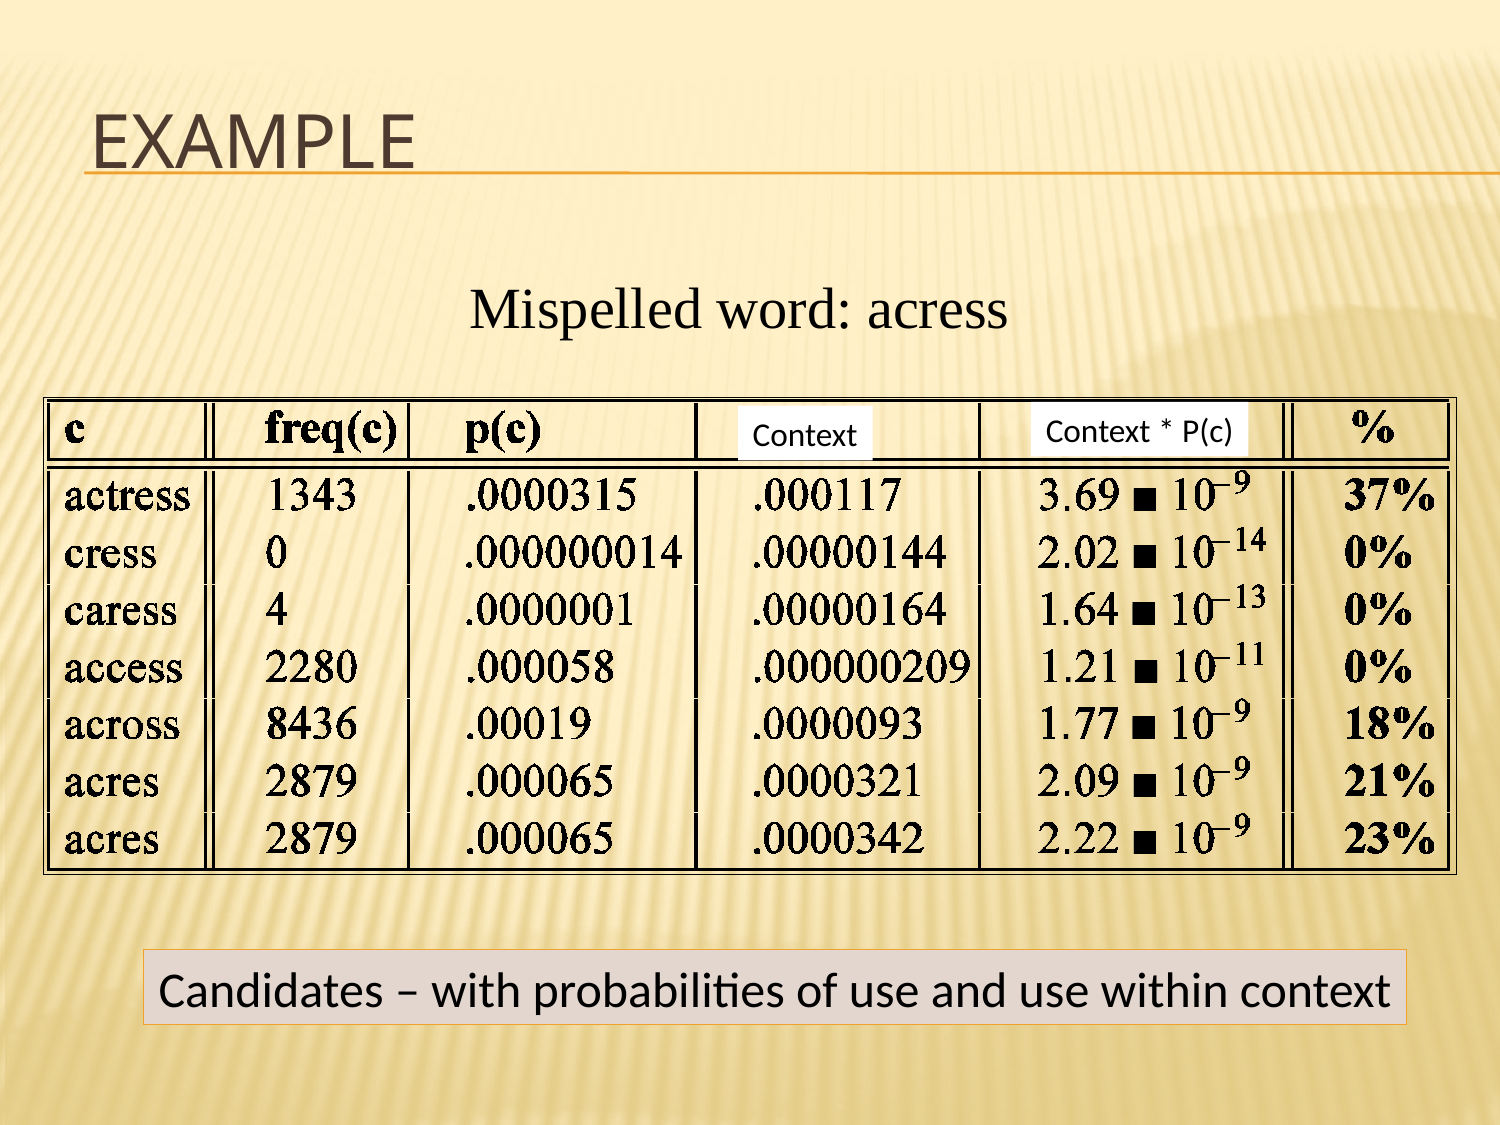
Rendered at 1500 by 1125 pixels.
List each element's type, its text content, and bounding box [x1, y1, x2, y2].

text_box Mispelled word: acress [454, 262, 1025, 348]
title Example [75, 45, 1425, 233]
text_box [43, 396, 1457, 876]
text_box 11 [30, 392, 1470, 897]
text_box Candidates – with probabilities of use and use within context [143, 949, 1407, 1025]
